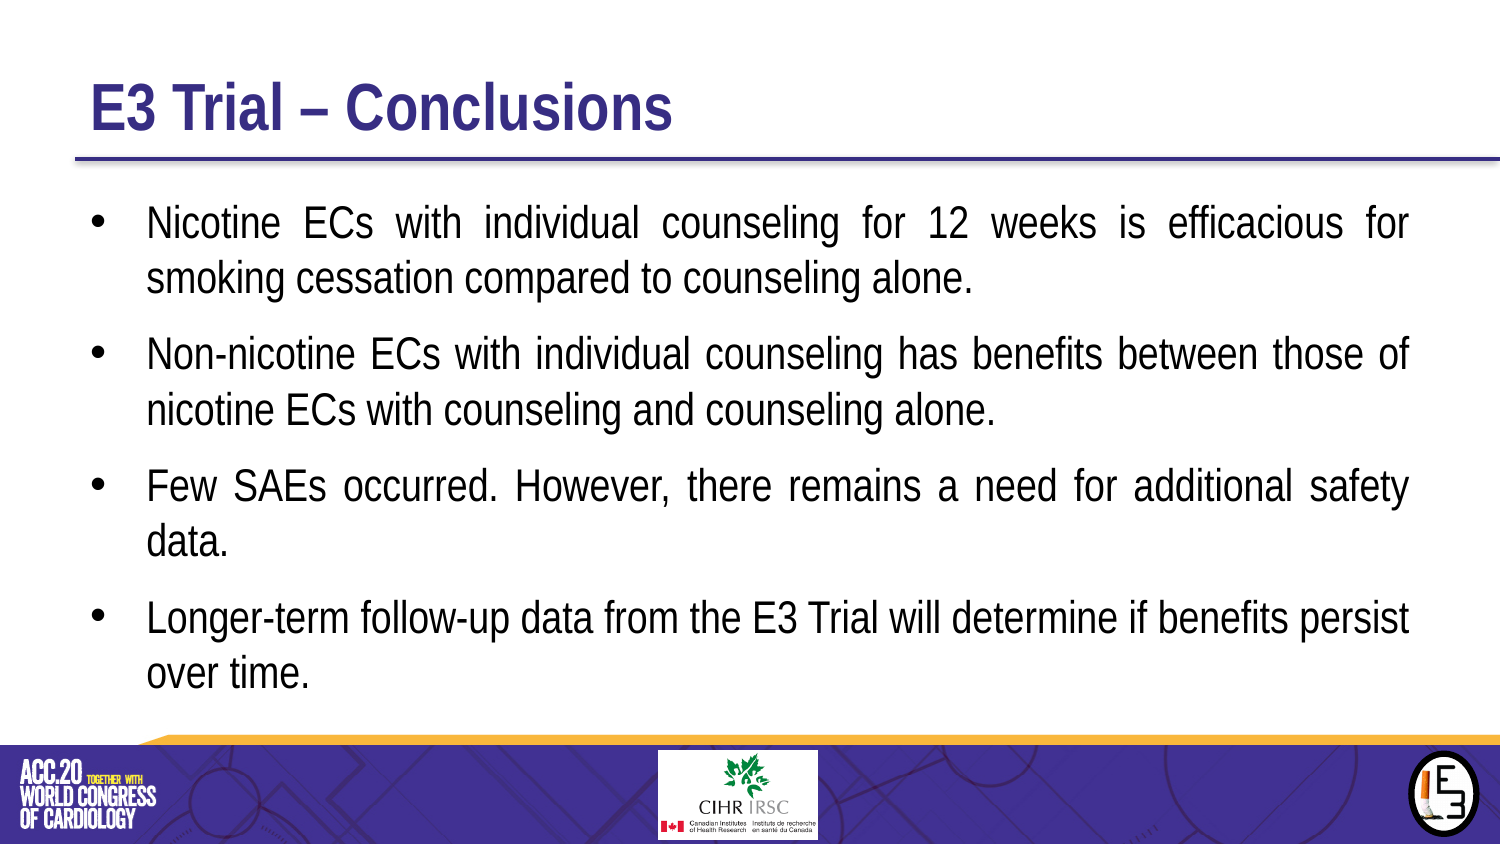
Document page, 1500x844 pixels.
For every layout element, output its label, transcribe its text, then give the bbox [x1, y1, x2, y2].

list Nicotine ECs with individual counseling for 12 weeks is efficacious for smoking cessation compared to counseling alone. Non-nicotine ECs with individual counseling has benefits between those of nicotine ECs with counseling and counseling alone. Few SAEs occurred. However, there remains a need for additional safety data. Longer-term follow-up data from the E3 Trial will determine if benefits persist over time. [75, 158, 1425, 733]
picture [0, 0, 1500, 844]
title E3 Trial – Conclusions [75, 33, 1425, 158]
